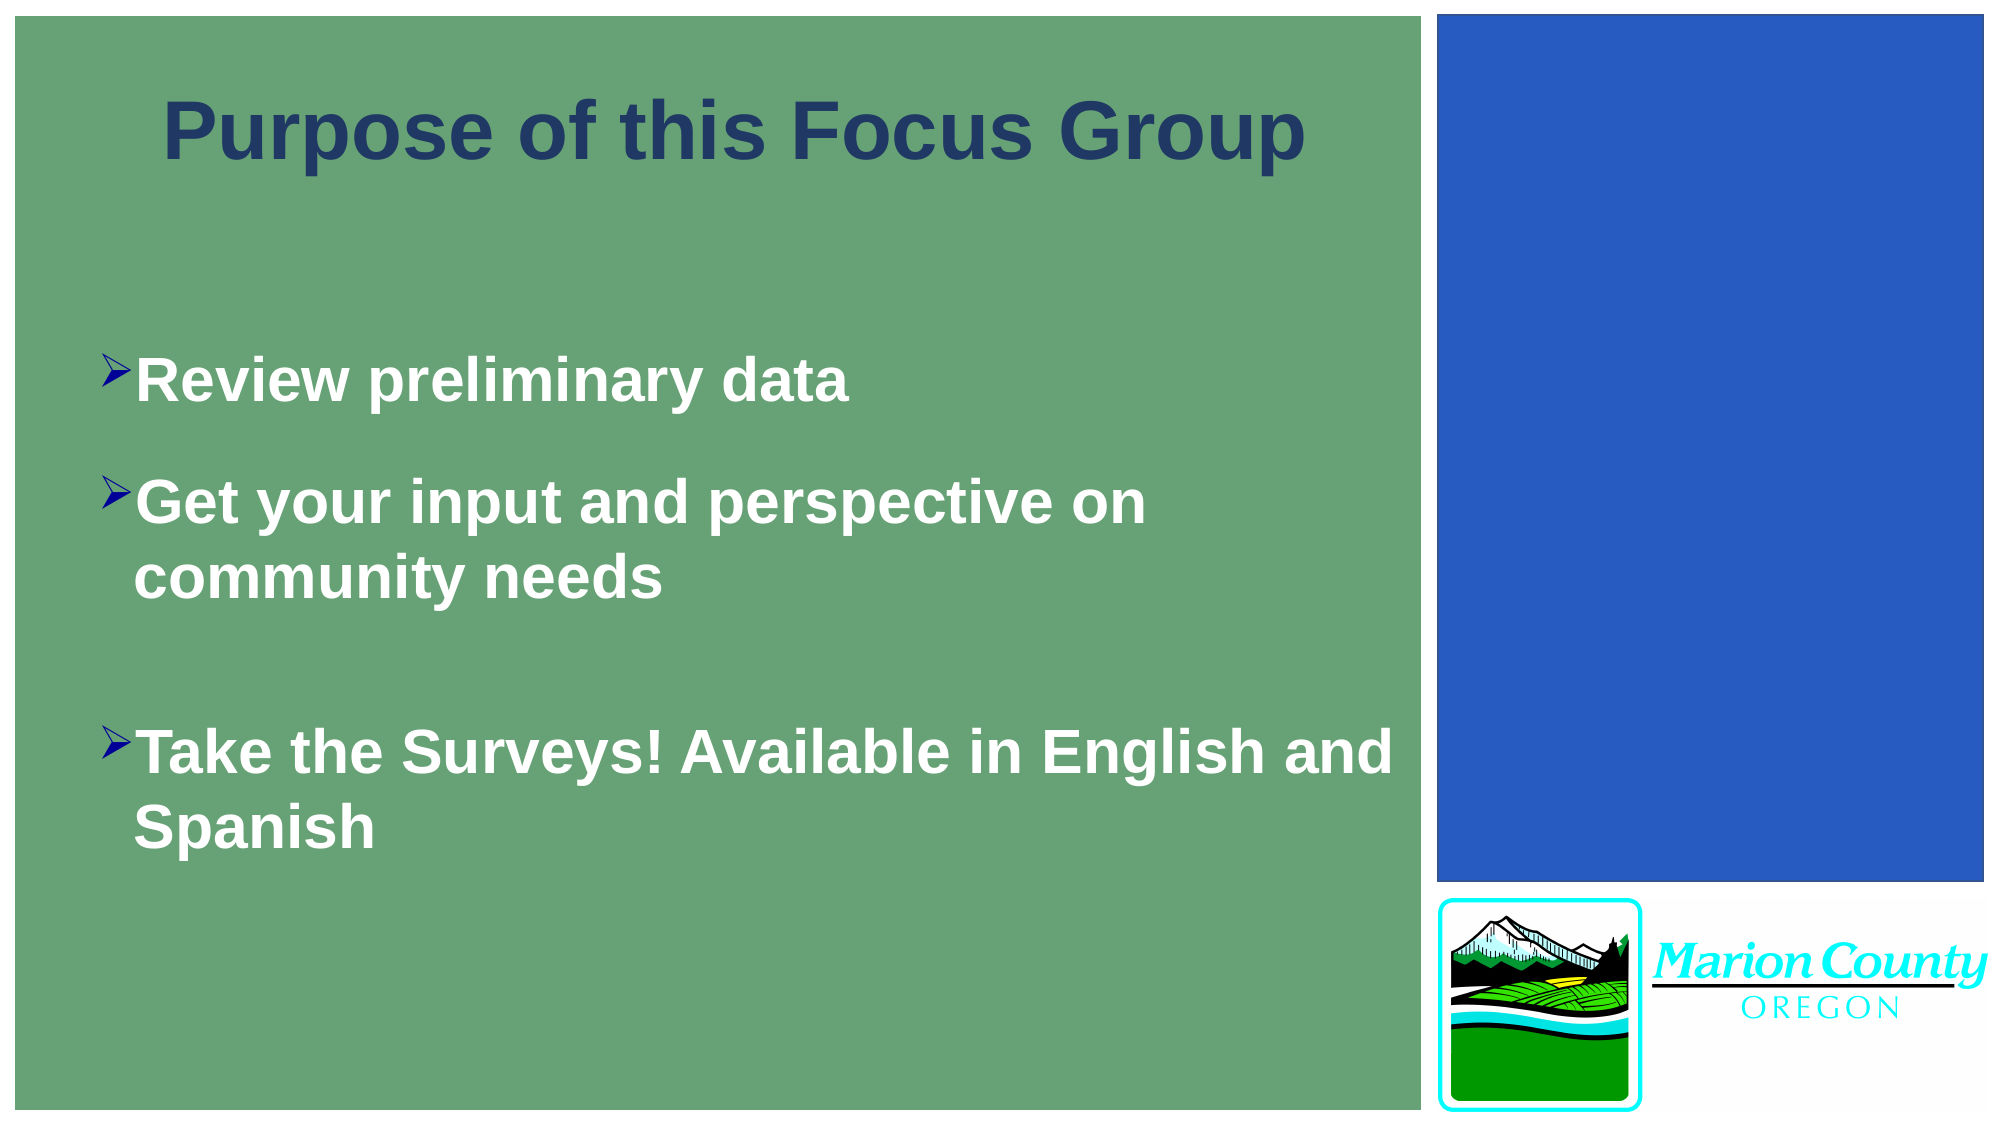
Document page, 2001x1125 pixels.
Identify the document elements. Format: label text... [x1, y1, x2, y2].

text_box Purpose of this Focus Group Review preliminary data Get your input and perspective on community needs Take the Surveys! Available in English and Spanish [43, 54, 1428, 1093]
picture [1438, 898, 1988, 1112]
